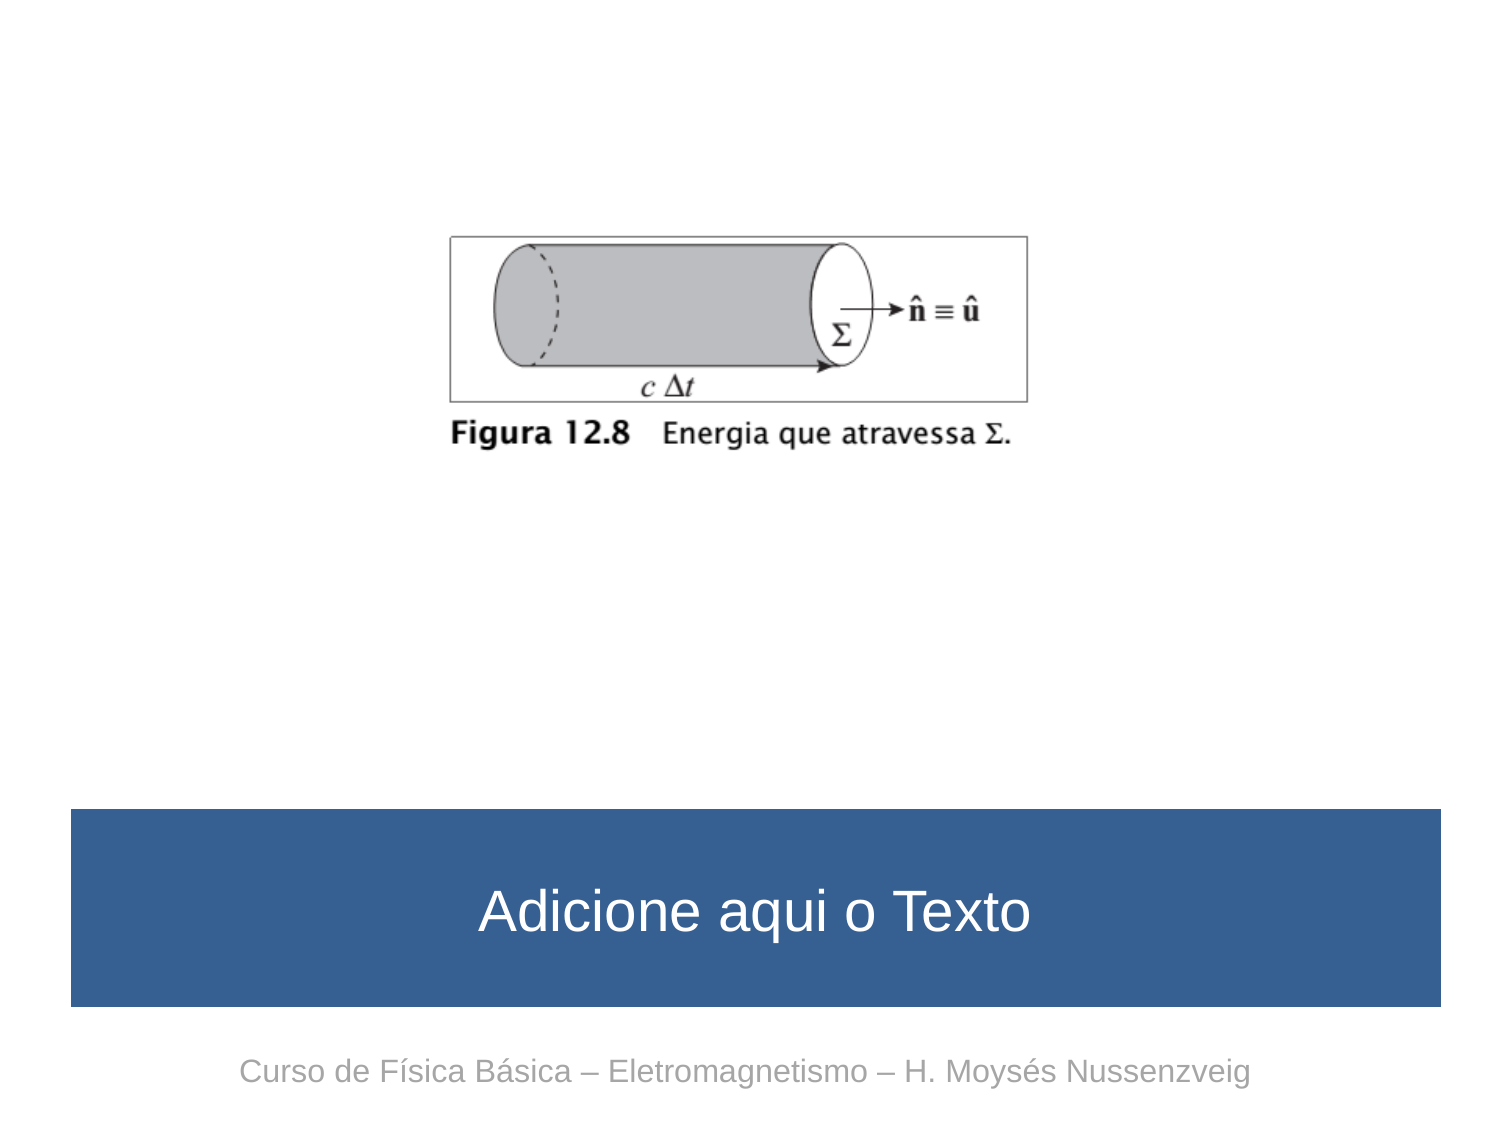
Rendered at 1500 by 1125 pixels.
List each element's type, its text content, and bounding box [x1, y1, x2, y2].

footer Curso de Física Básica – Eletromagnetismo – H. Moysés Nussenzveig [0, 1042, 1500, 1103]
picture [430, 219, 1047, 469]
text_box Adicione aqui o Texto [70, 808, 1442, 1008]
